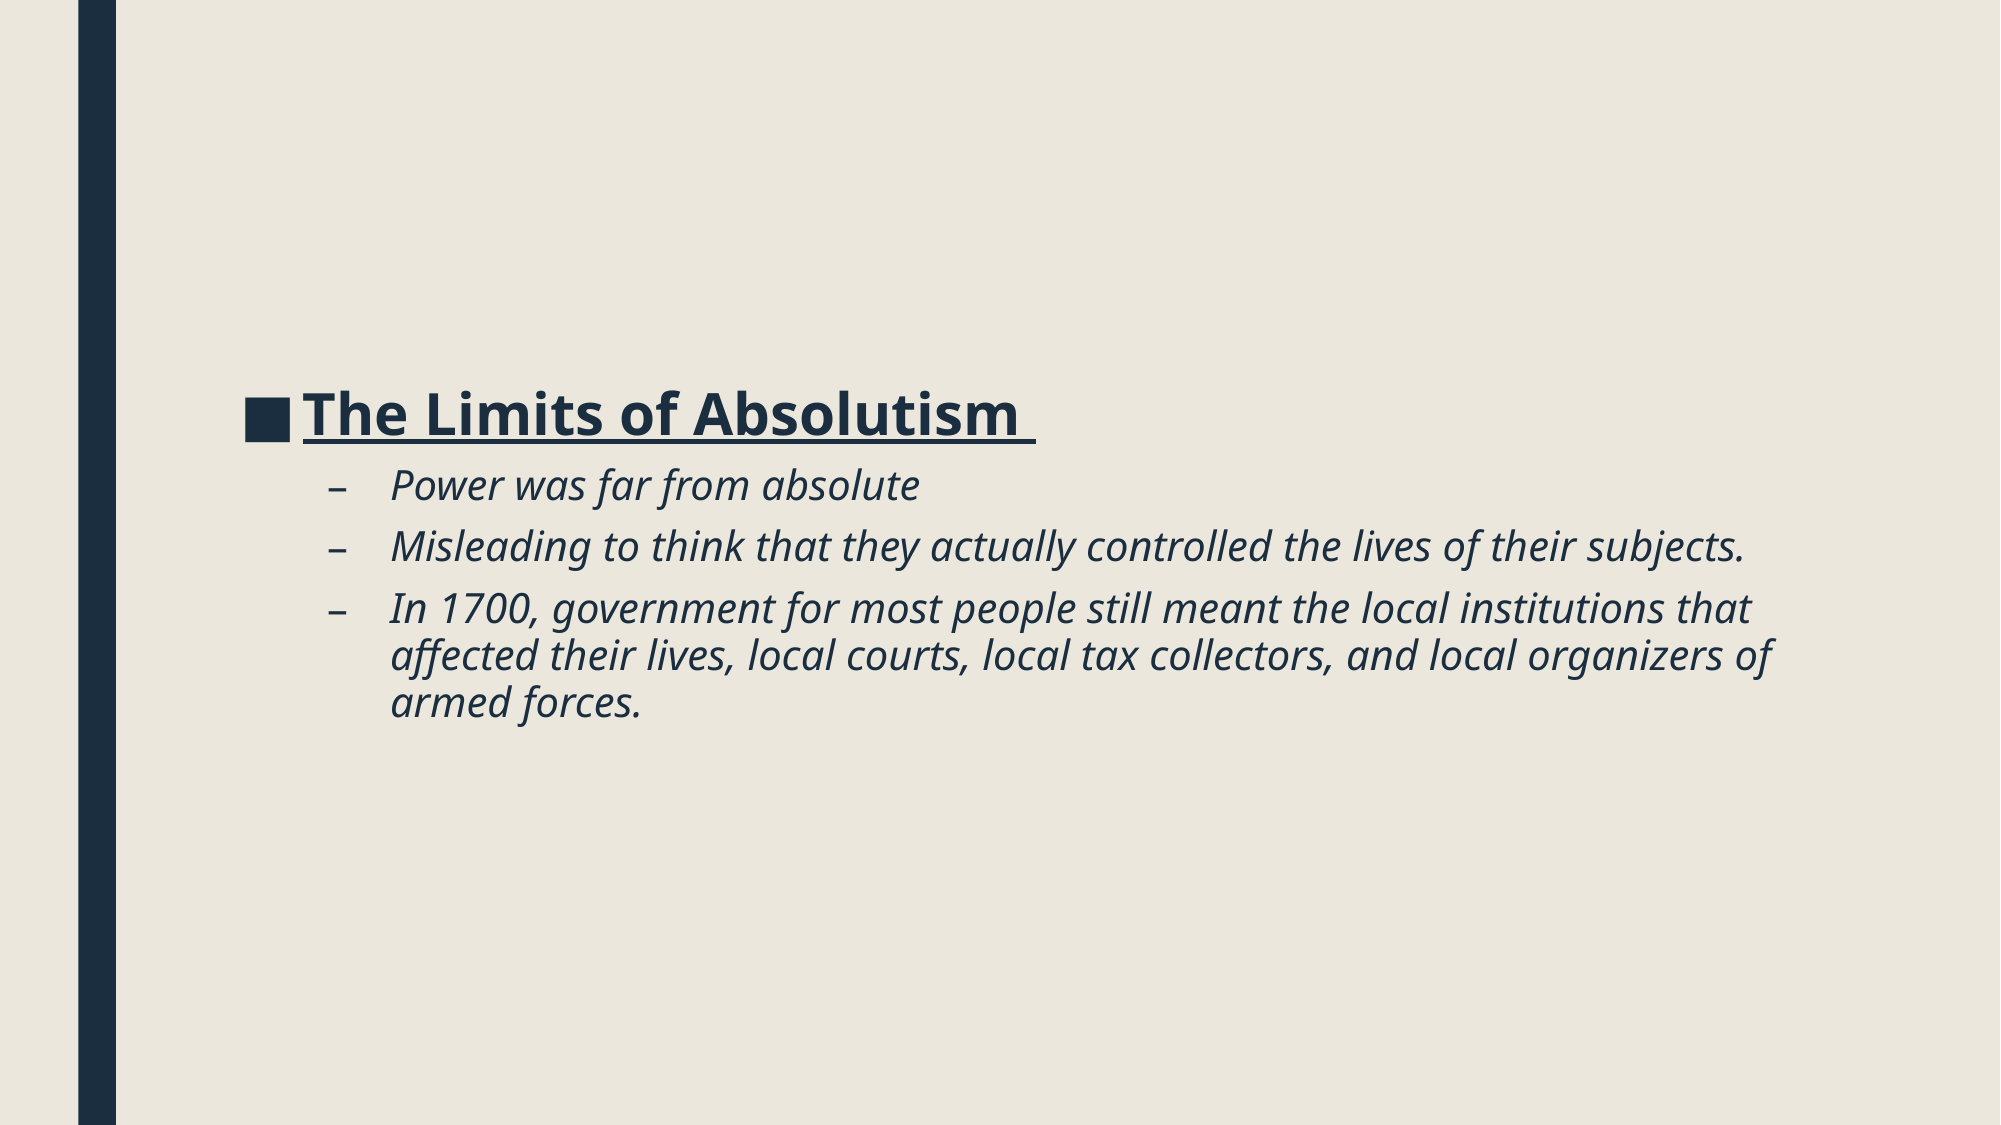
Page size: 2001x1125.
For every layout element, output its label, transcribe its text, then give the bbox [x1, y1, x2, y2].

list The Limits of Absolutism Power was far from absolute Misleading to think that they actually controlled the lives of their subjects. In 1700, government for most people still meant the local institutions that affected their lives, local courts, local tax collectors, and local organizers of armed forces. [225, 375, 1800, 963]
